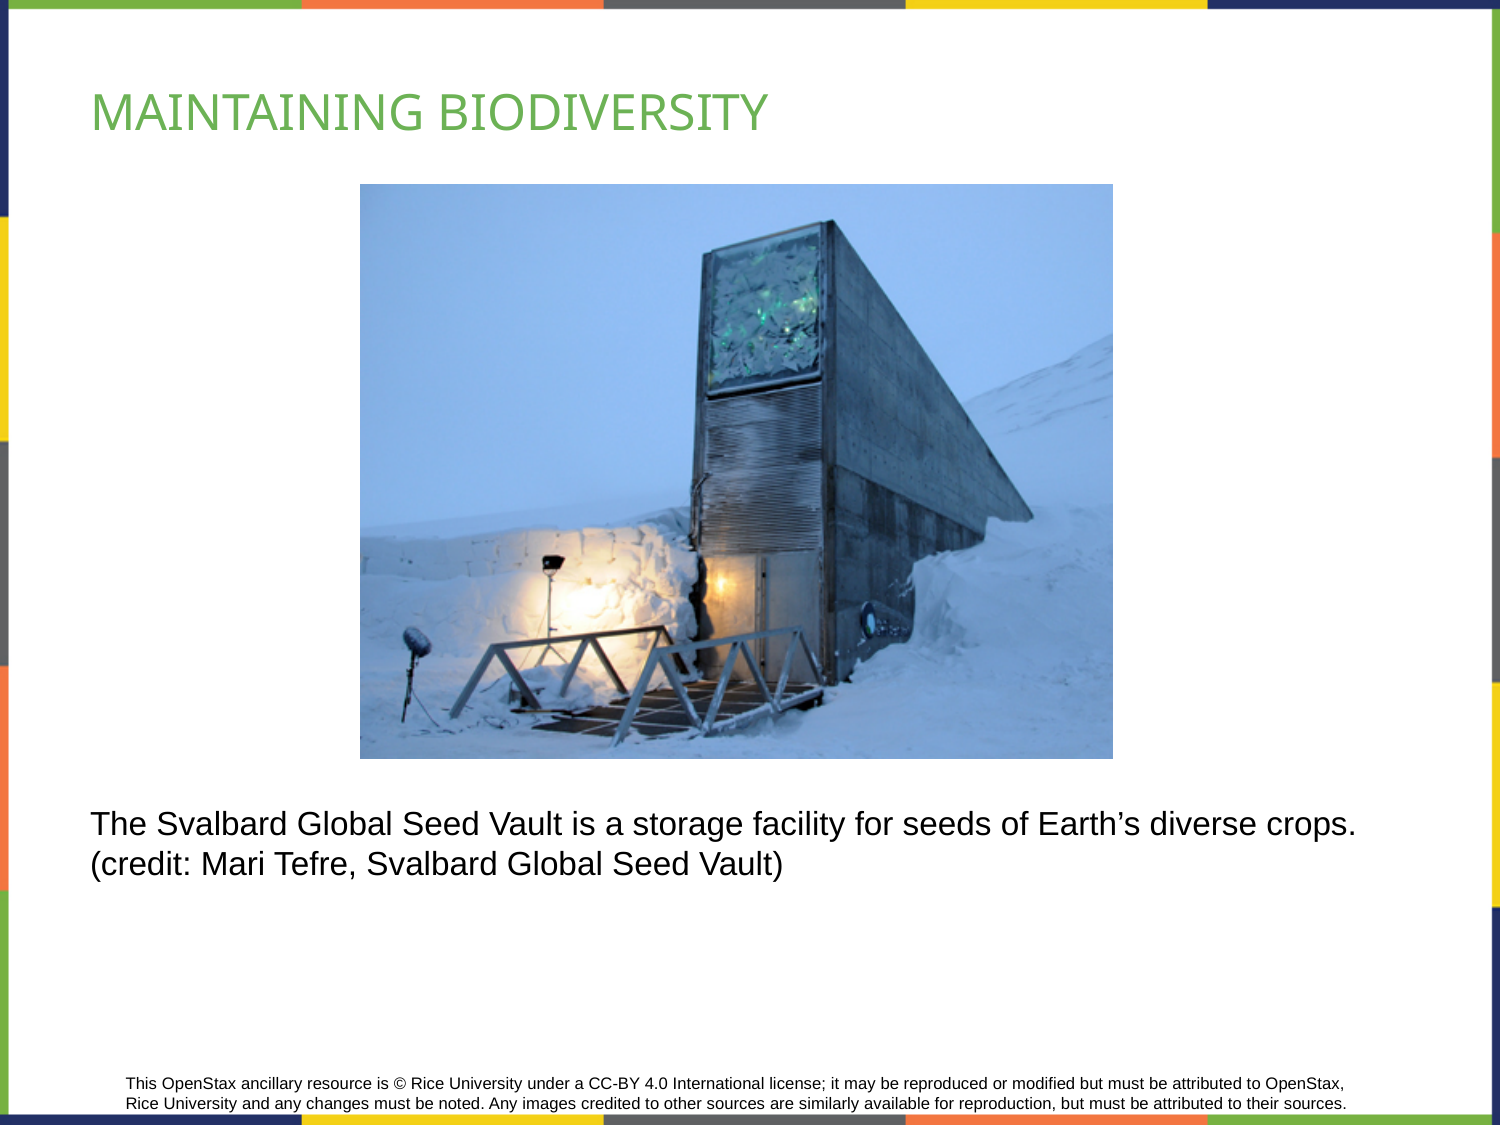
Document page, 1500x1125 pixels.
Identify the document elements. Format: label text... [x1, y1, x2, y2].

list The Svalbard Global Seed Vault is a storage facility for seeds of Earth’s diverse crops. (credit: Mari Tefre, Svalbard Global Seed Vault) [75, 794, 1398, 986]
picture [0, 0, 1500, 1125]
footer This OpenStax ancillary resource is © Rice University under a CC-BY 4.0 International license; it may be reproduced or modified but must be attributed to OpenStax, Rice University and any changes must be noted. Any images credited to other sources are similarly available for reproduction, but must be attributed to their sources. [110, 1065, 1398, 1112]
title MAINTAINING BIODIVERSITY [75, 39, 1398, 148]
